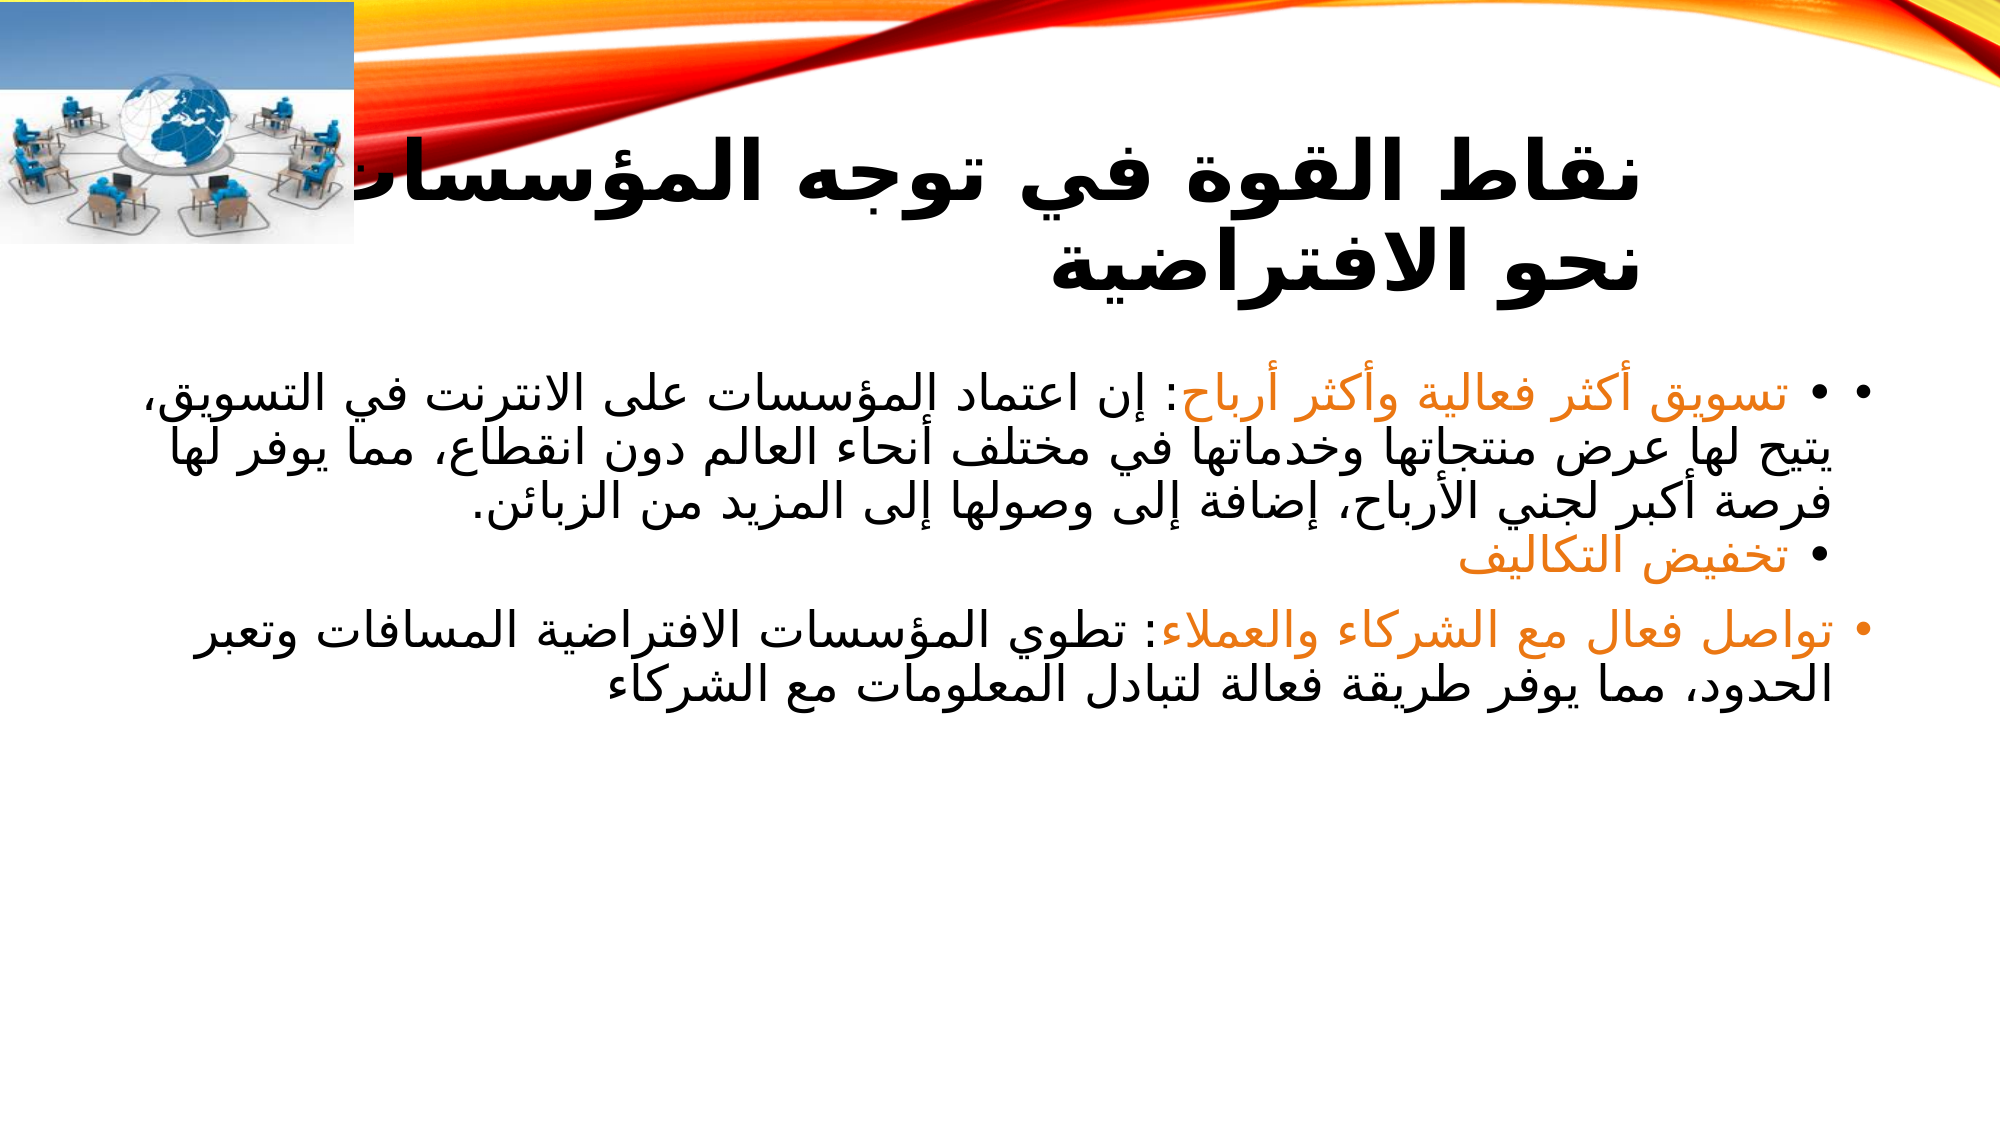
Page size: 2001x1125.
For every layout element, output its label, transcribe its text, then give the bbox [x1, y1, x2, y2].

list • تسويق أكثر فعالية وأكثر أرباح: إن اعتماد المؤسسات على الانترنت في التسويق، يتيح لها عرض منتجاتها وخدماتها في مختلف أنحاء العالم دون انقطاع، مما يوفر لها فرصة أكبر لجني الأرباح، إضافة إلى وصولها إلى المزيد من الزبائن. • تخفيض التكاليف تواصل فعال مع الشركاء والعملاء: تطوي المؤسسات الافتراضية المسافات وتعبر الحدود، مما يوفر طريقة فعالة لتبادل المعلومات مع الشركاء [112, 360, 1888, 1021]
picture [0, 0, 2000, 244]
title نقاط القوة في توجه المؤسسات نحو الافتراضية [247, 155, 1661, 282]
